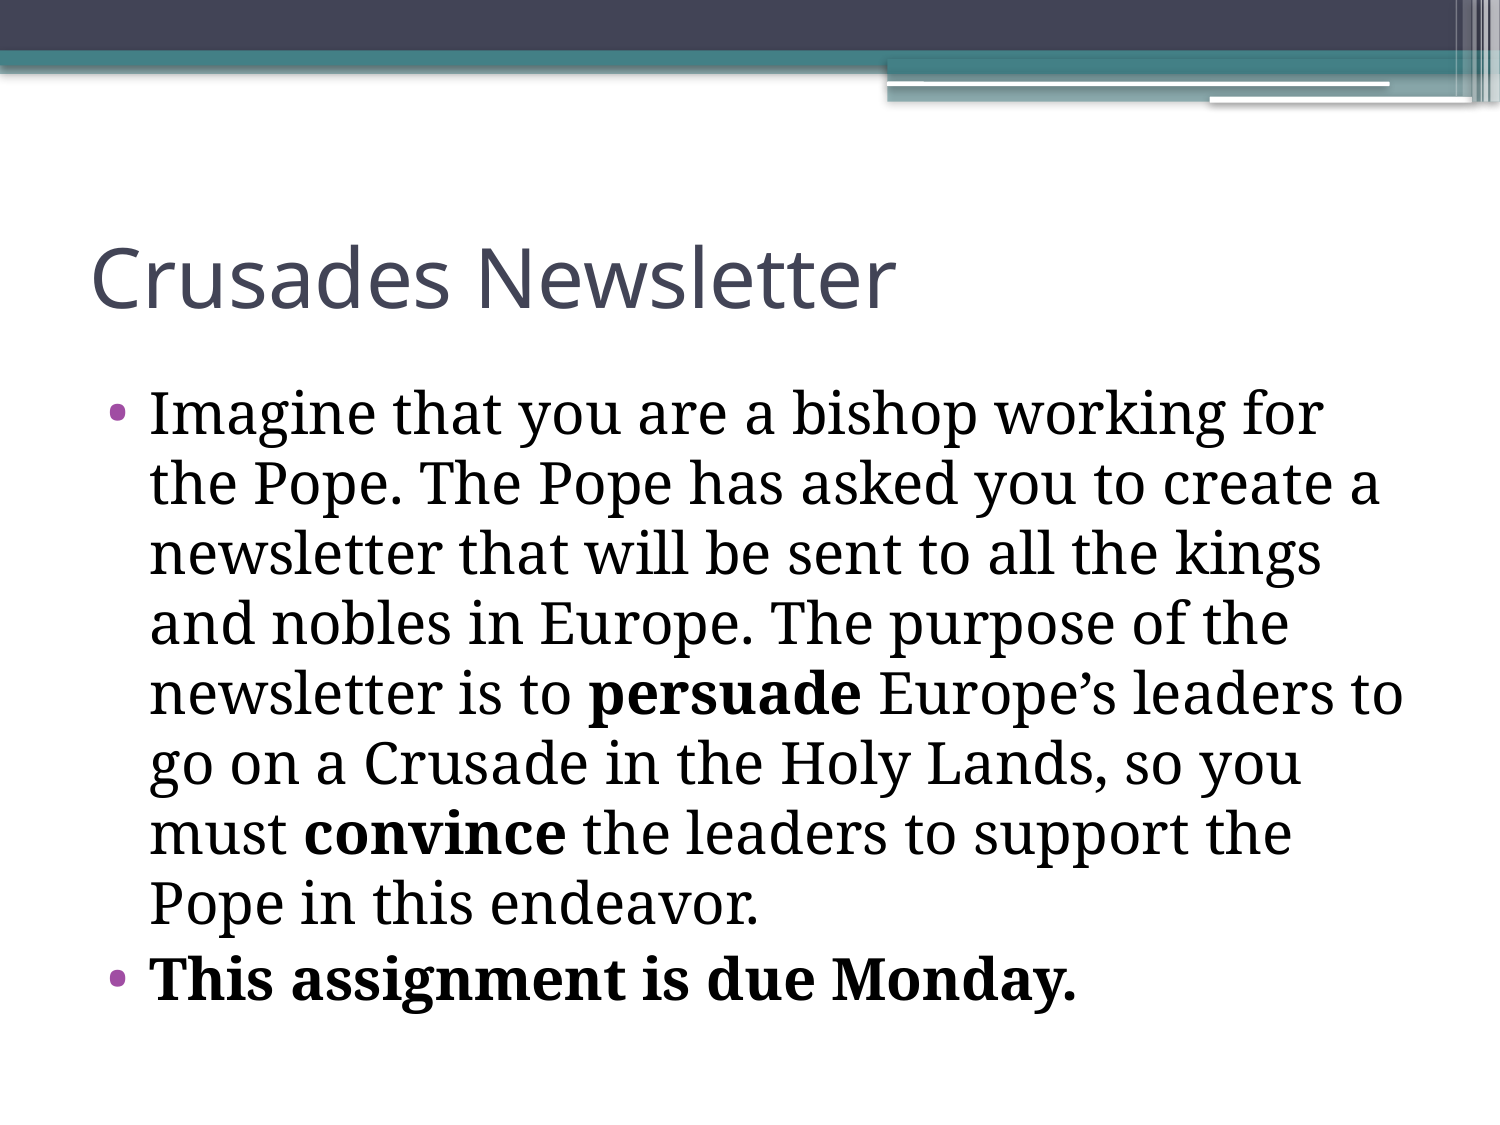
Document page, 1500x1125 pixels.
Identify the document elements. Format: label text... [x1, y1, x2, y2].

title Crusades Newsletter [75, 187, 1425, 363]
list Imagine that you are a bishop working for the Pope. The Pope has asked you to create a newsletter that will be sent to all the kings and nobles in Europe. The purpose of the newsletter is to persuade Europe’s leaders to go on a Crusade in the Holy Lands, so you must convince the leaders to support the Pope in this endeavor. This assignment is due Monday. [75, 368, 1425, 1079]
